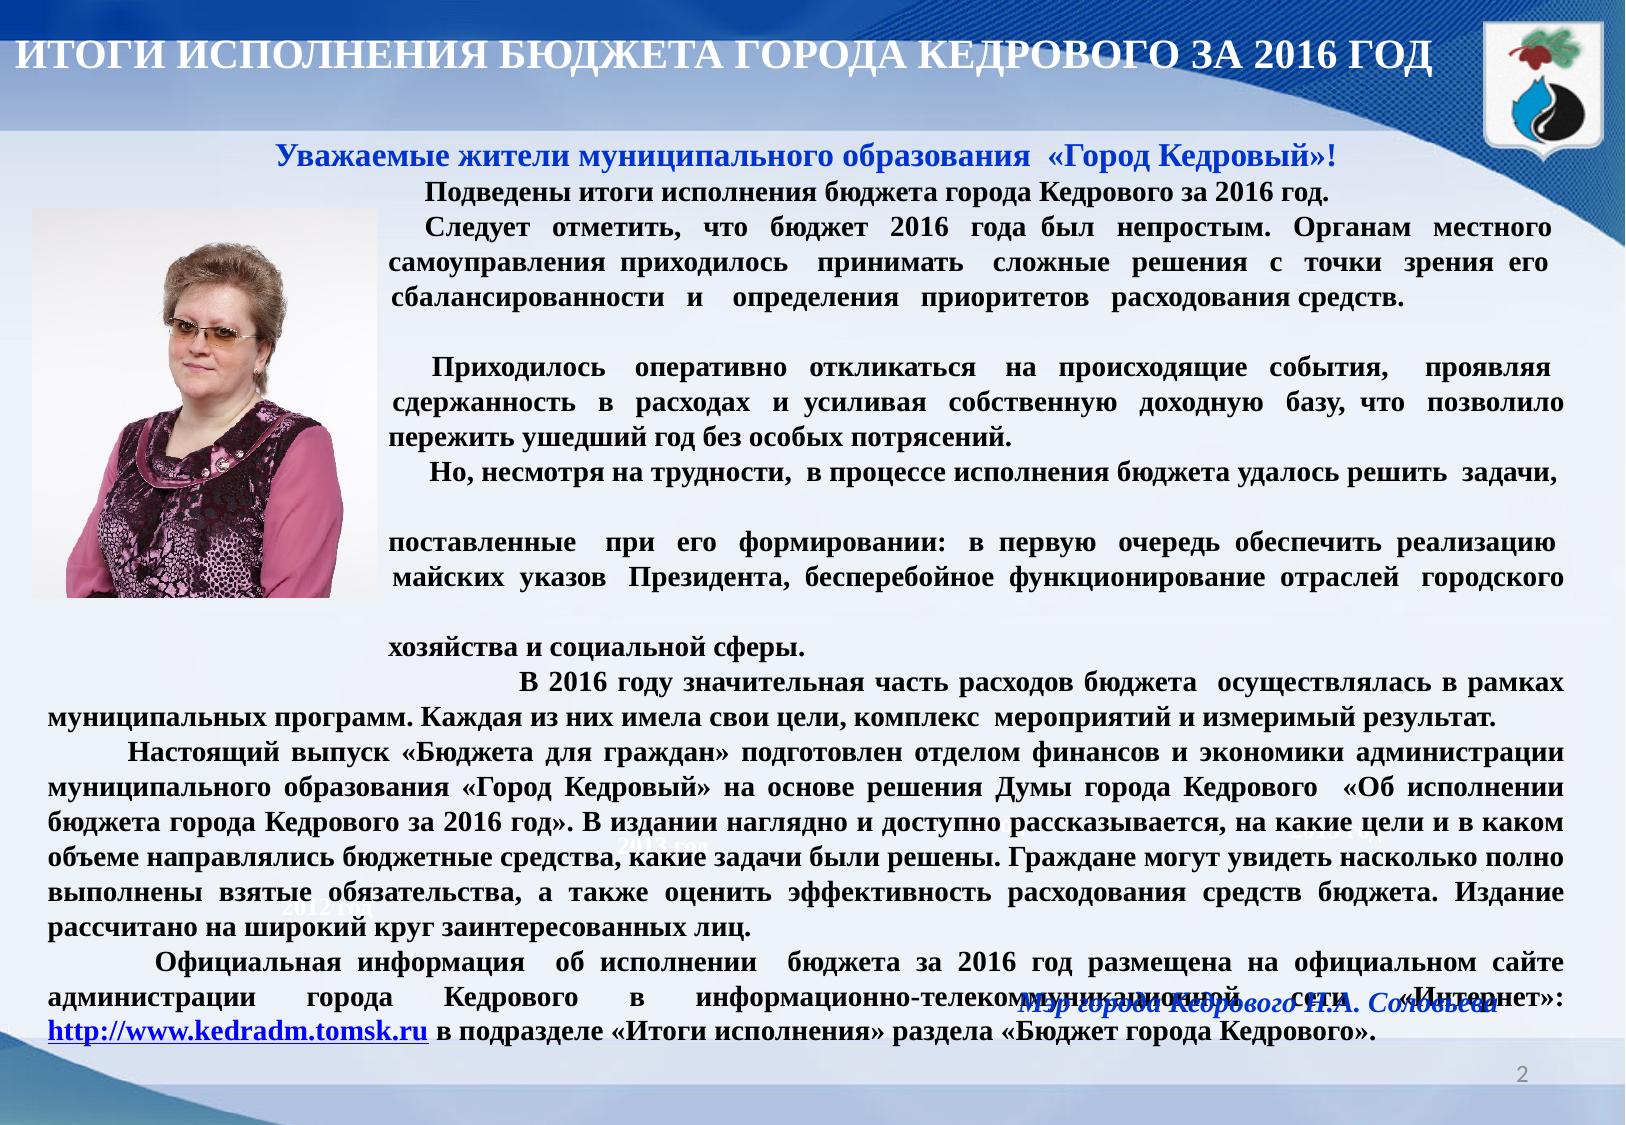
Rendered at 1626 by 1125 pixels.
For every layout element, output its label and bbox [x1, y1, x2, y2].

text_box [0, 18, 1605, 165]
picture [0, 0, 1625, 1125]
